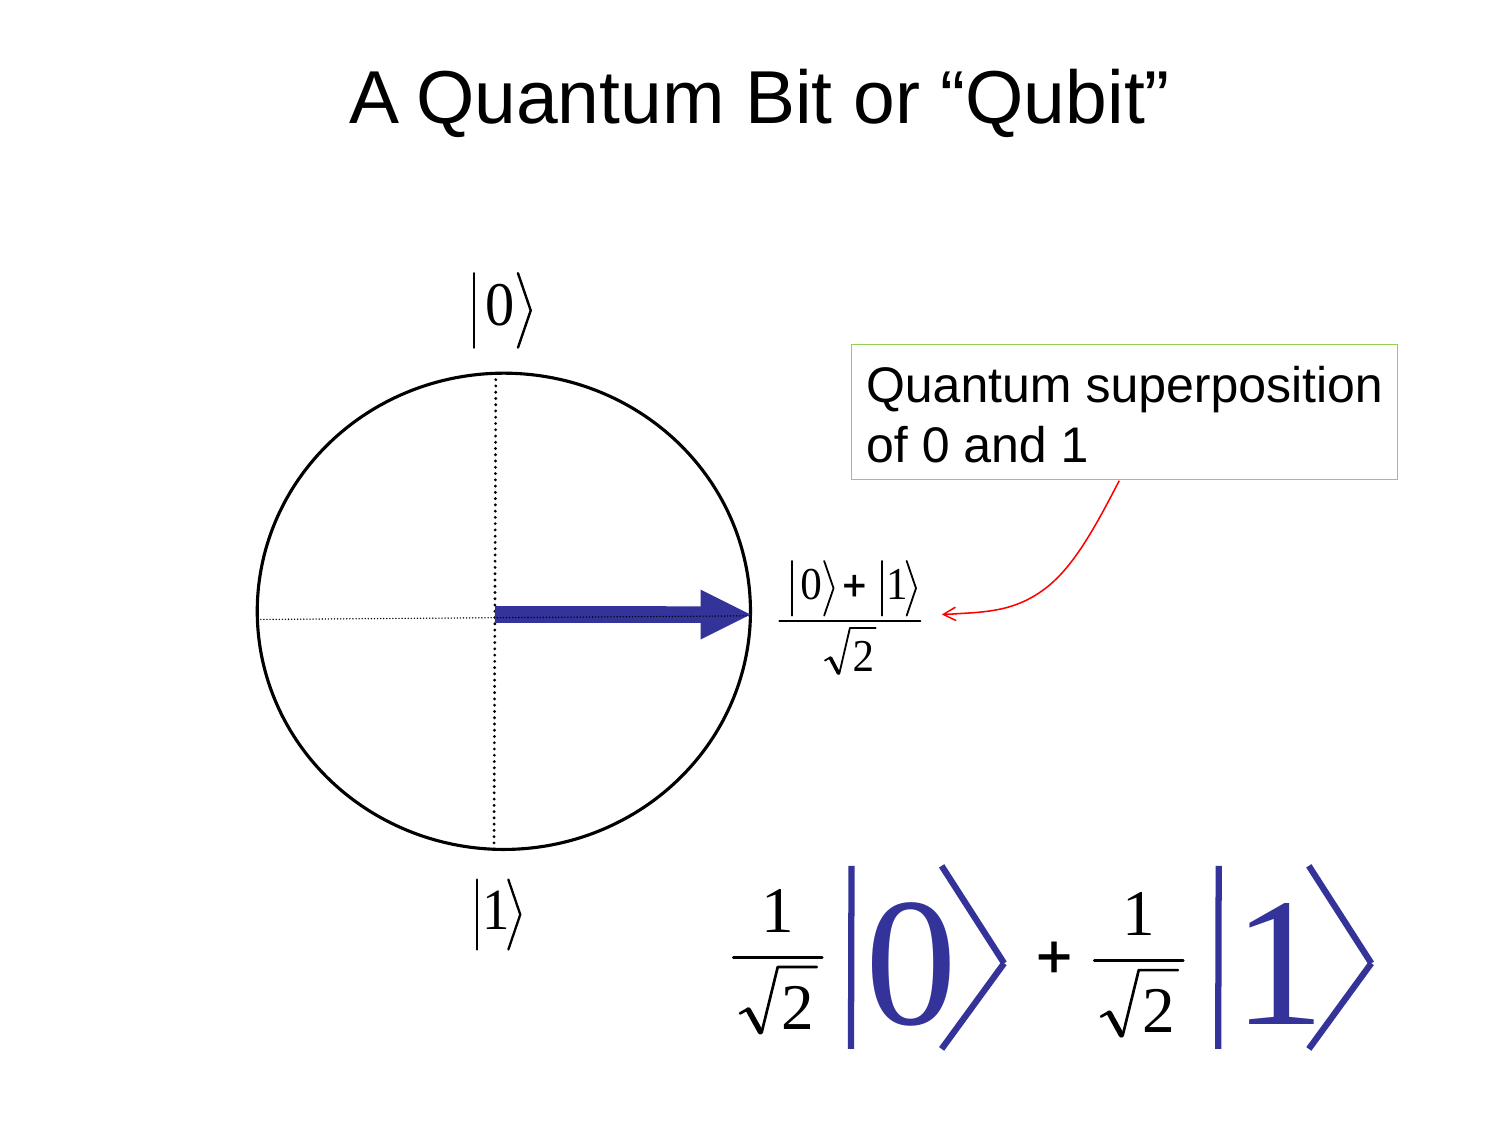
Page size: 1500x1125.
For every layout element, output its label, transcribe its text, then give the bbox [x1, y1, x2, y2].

text_box [257, 373, 751, 850]
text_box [722, 870, 837, 1050]
text_box 1 [1218, 833, 1340, 1069]
text_box [494, 608, 751, 621]
text_box Quantum superposition of 0 and 1 [851, 344, 1398, 480]
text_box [463, 258, 566, 363]
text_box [771, 552, 931, 687]
text_box [941, 480, 1120, 622]
title A Quantum Bit or “Qubit” [84, 0, 1436, 188]
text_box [1024, 873, 1200, 1054]
text_box 0 [851, 833, 973, 1069]
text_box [466, 865, 554, 964]
